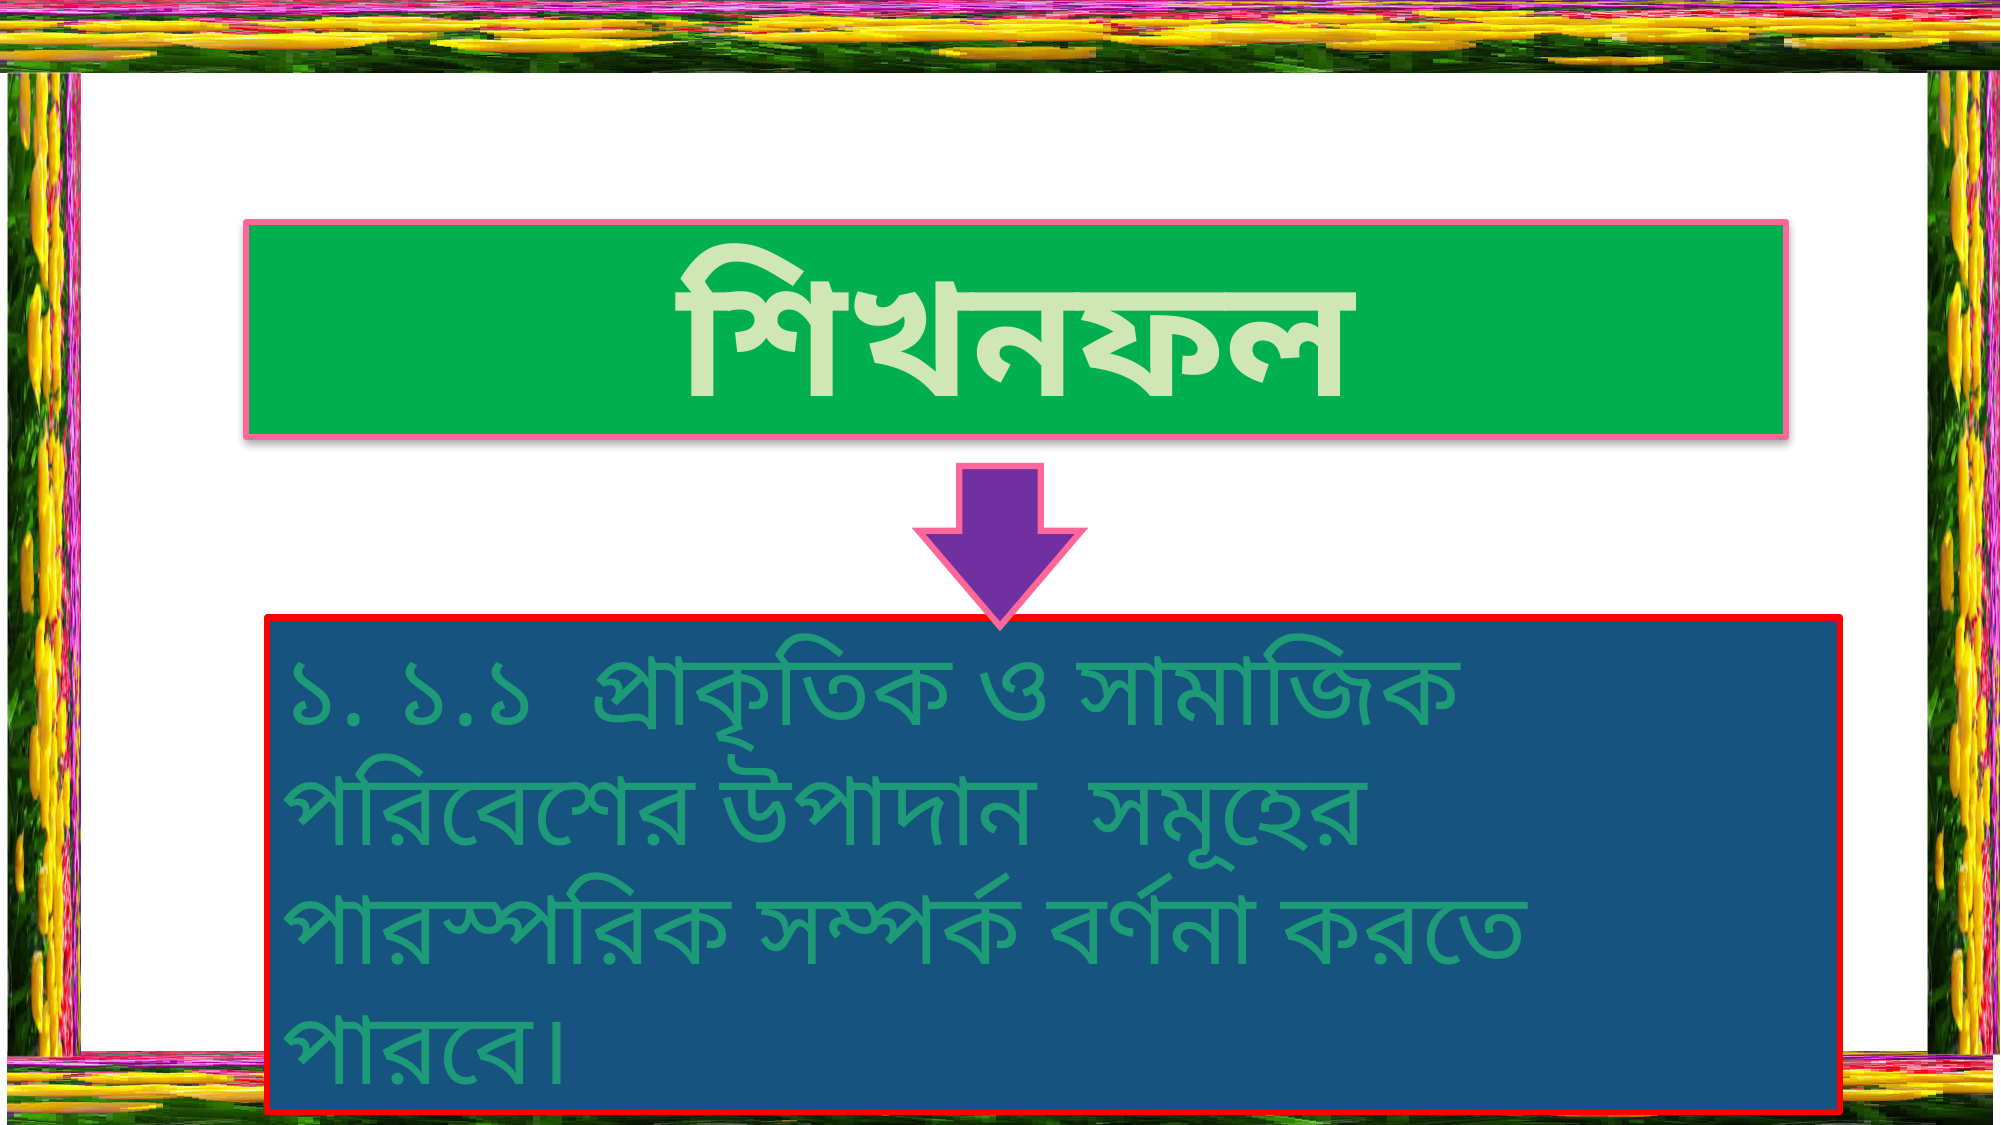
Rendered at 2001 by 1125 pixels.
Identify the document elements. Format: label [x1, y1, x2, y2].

text_box [0, 0, 2000, 1125]
